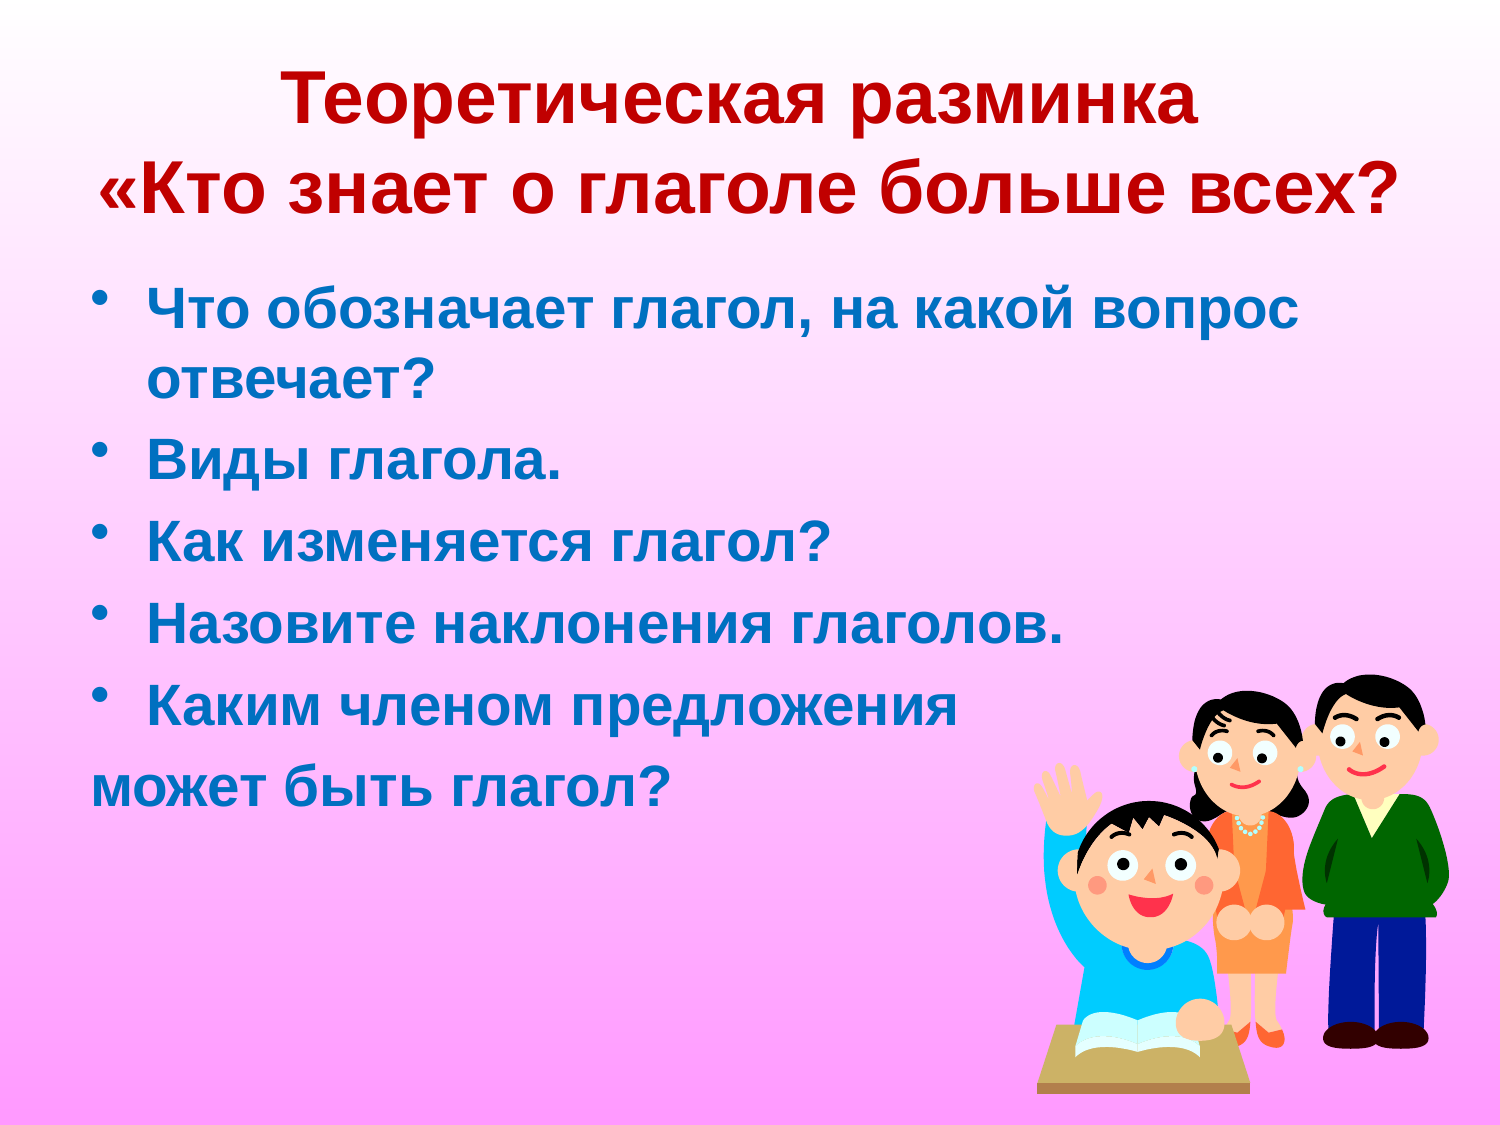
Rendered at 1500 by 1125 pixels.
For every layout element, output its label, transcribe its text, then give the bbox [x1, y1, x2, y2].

title Теоретическая разминка «Кто знает о глаголе больше всех? [74, 44, 1426, 233]
list Что обозначает глагол, на какой вопрос отвечает? Виды глагола. Как изменяется глагол? Назовите наклонения глаголов. Каким членом предложения может быть глагол? [74, 262, 1426, 1006]
picture [1030, 667, 1454, 1095]
